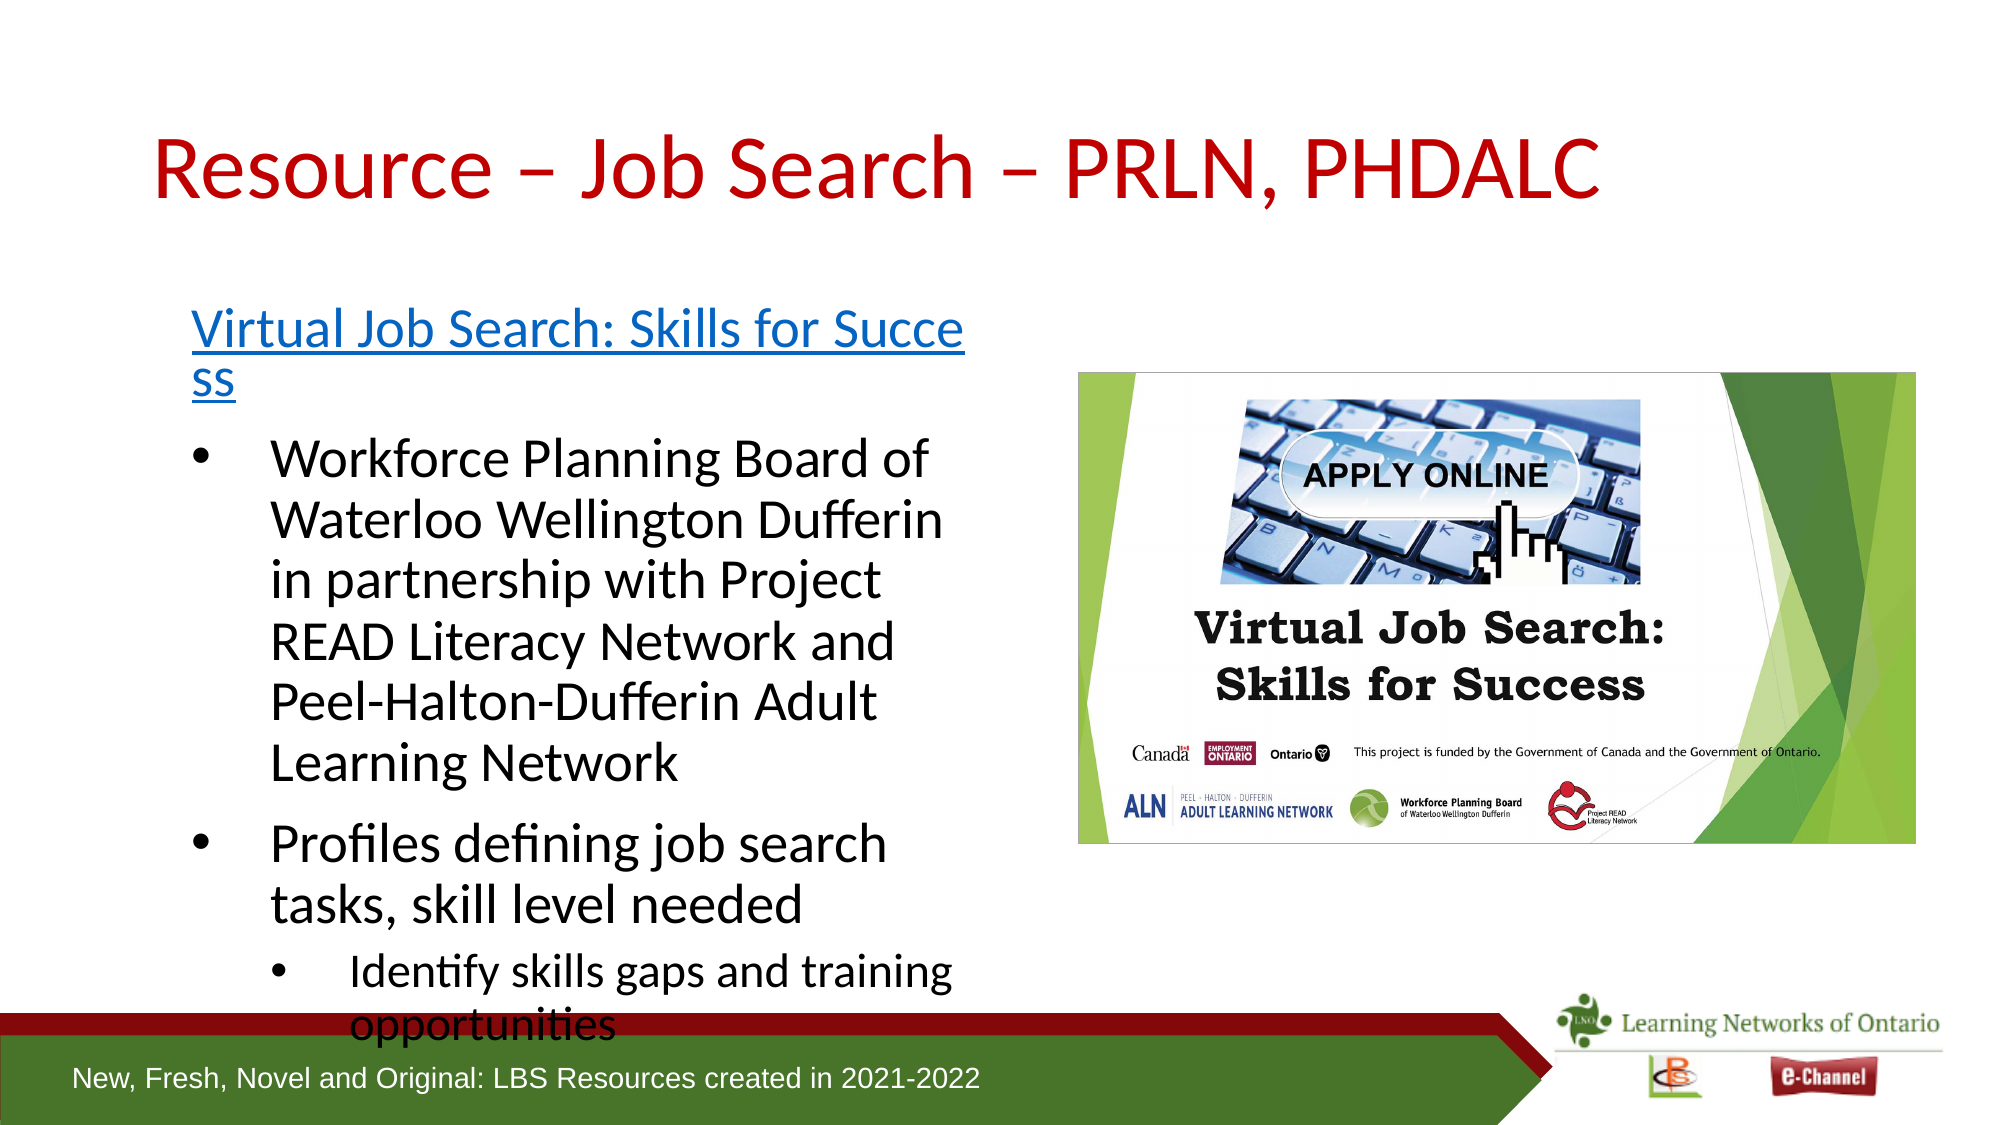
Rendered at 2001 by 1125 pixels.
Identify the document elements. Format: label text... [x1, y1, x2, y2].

picture [1488, 988, 1962, 1104]
title Resource – Job Search – PRLN, PHDALC [137, 59, 1863, 278]
list Virtual Job Search: Skills for Success Workforce Planning Board of Waterloo Wellington Dufferin in partnership with Project READ Literacy Network and Peel-Halton-Dufferin Adult Learning Network Profiles defining job search tasks, skill level needed Identify skills gaps and training opportunities [137, 291, 1000, 1014]
picture [1077, 372, 1916, 845]
